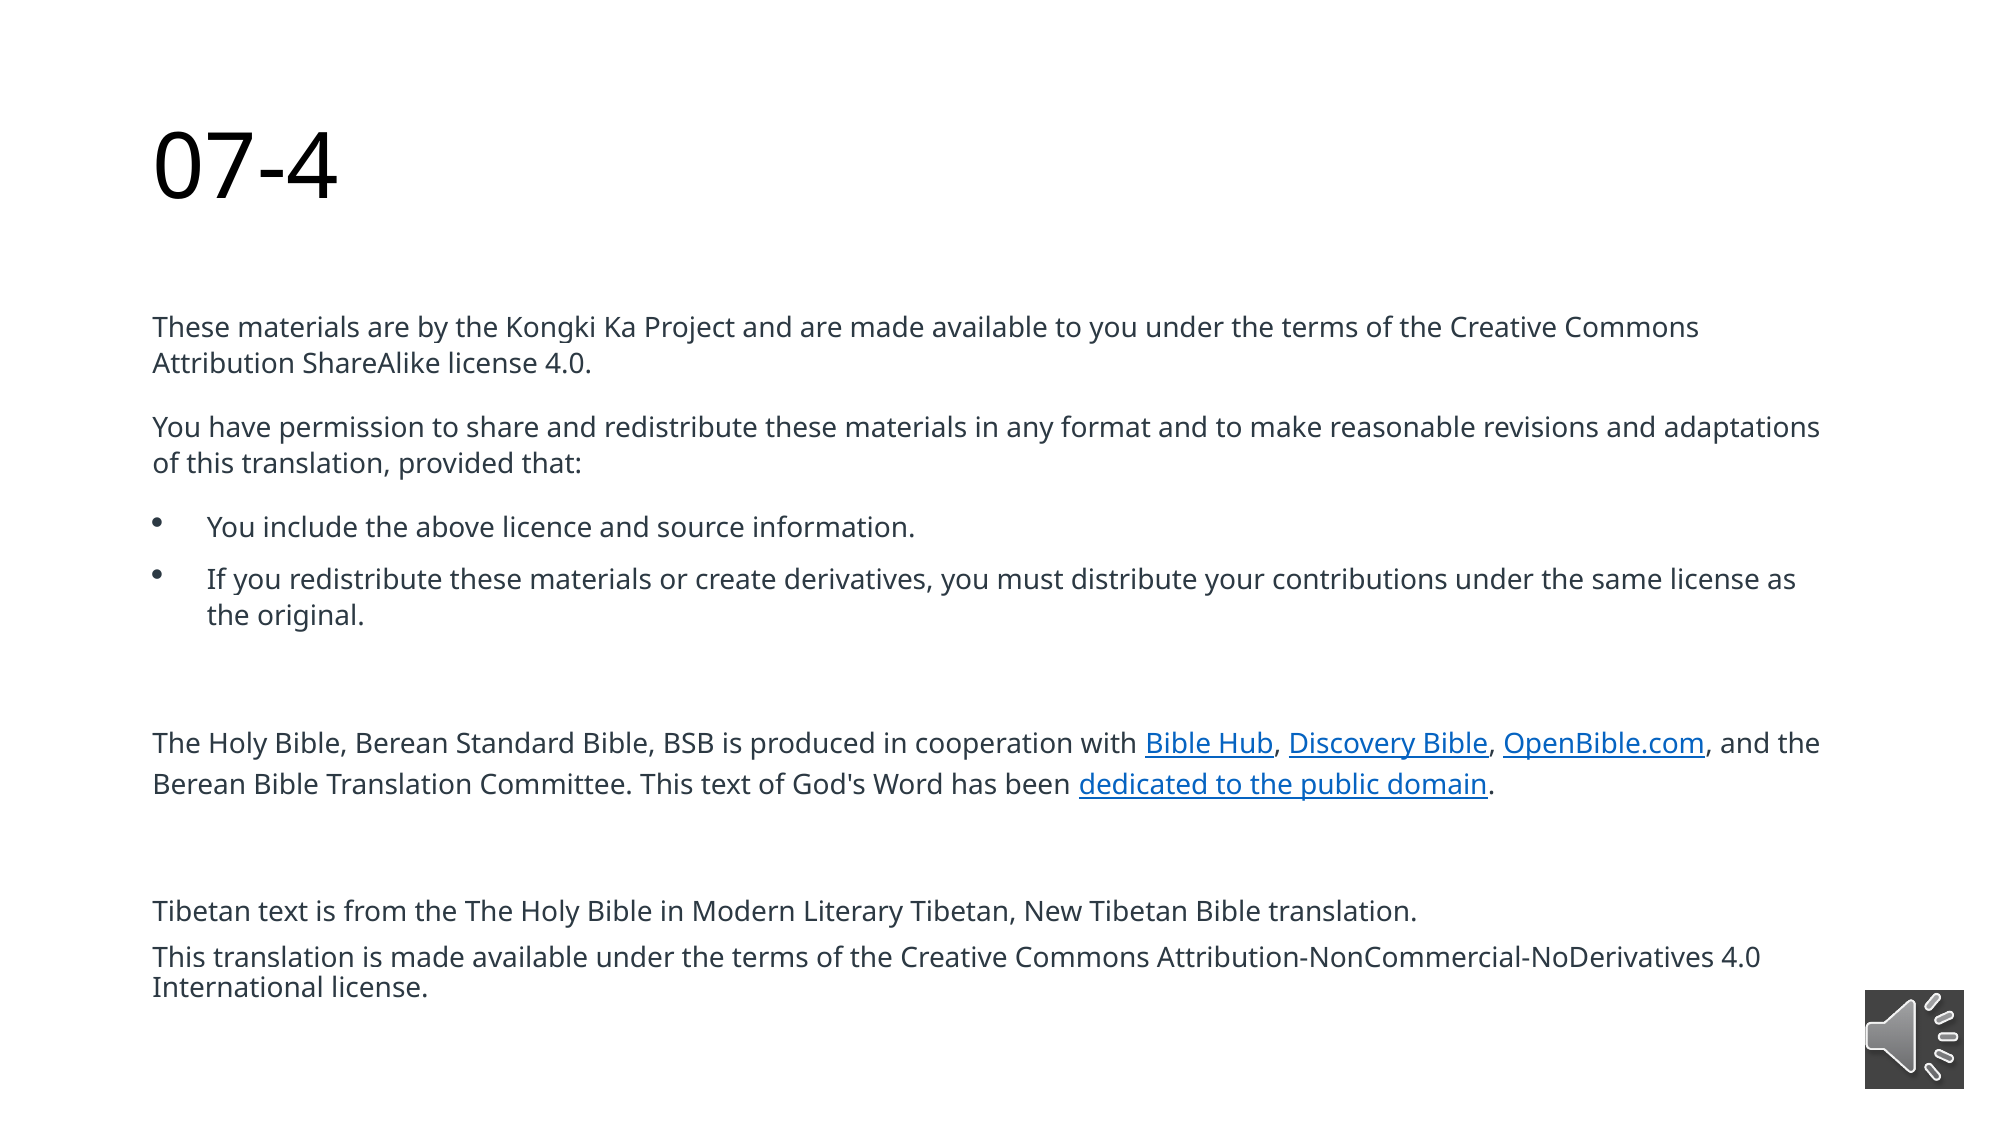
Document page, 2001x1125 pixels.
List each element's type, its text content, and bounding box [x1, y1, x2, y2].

picture [1864, 989, 1965, 1090]
list These materials are by the Kongki Ka Project and are made available to you under the terms of the Creative Commons Attribution ShareAlike license 4.0. You have permission to share and redistribute these materials in any format and to make reasonable revisions and adaptations of this translation, provided that: You include the above licence and source information. If you redistribute these materials or create derivatives, you must distribute your contributions under the same license as the original. The Holy Bible, Berean Standard Bible, BSB is produced in cooperation with Bible Hub, Discovery Bible, OpenBible.com, and the Berean Bible Translation Committee. This text of God's Word has been dedicated to the public domain. Tibetan text is from the The Holy Bible in Modern Literary Tibetan, New Tibetan Bible translation. This translation is made available under the terms of the Creative Commons Attribution-NonCommercial-NoDerivatives 4.0 International license. [137, 299, 1863, 1014]
title 07-4 [137, 59, 1863, 278]
